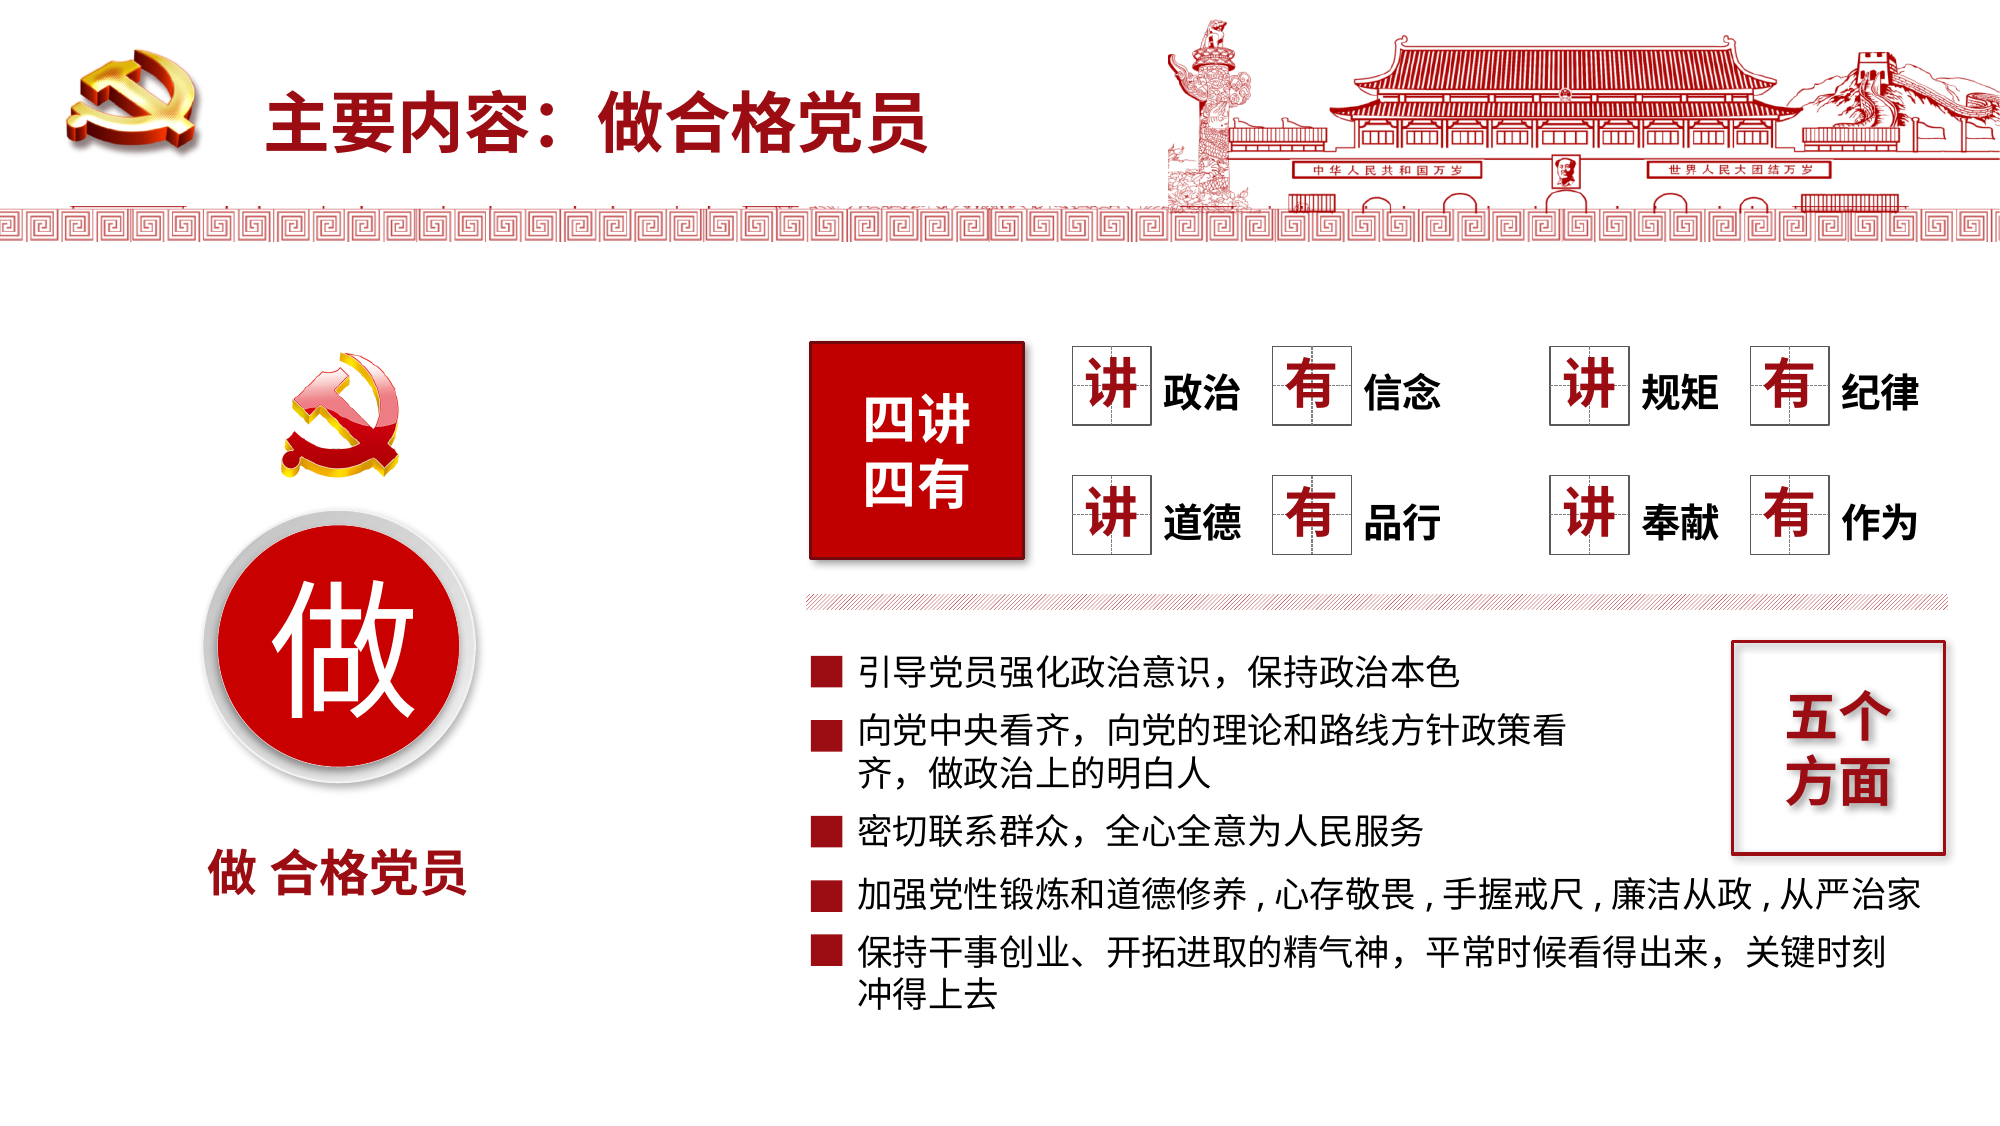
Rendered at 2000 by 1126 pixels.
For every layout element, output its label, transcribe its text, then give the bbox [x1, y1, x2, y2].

text_box 四讲 四有 [809, 340, 1025, 561]
picture [0, 10, 2000, 242]
picture [247, 334, 430, 500]
list 主要内容：做合格党员 [243, 70, 1142, 165]
text_box 做 合格党员 [180, 831, 497, 912]
text_box 五个 方面 [1730, 639, 1947, 856]
text_box [804, 592, 1950, 612]
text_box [1540, 470, 1937, 555]
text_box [810, 639, 1590, 704]
picture [57, 25, 214, 170]
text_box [810, 861, 2000, 926]
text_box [810, 798, 1938, 861]
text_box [810, 719, 1590, 783]
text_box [810, 934, 1914, 1005]
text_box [1540, 341, 1937, 426]
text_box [202, 509, 476, 783]
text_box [1063, 341, 1459, 426]
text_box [1063, 470, 1459, 555]
